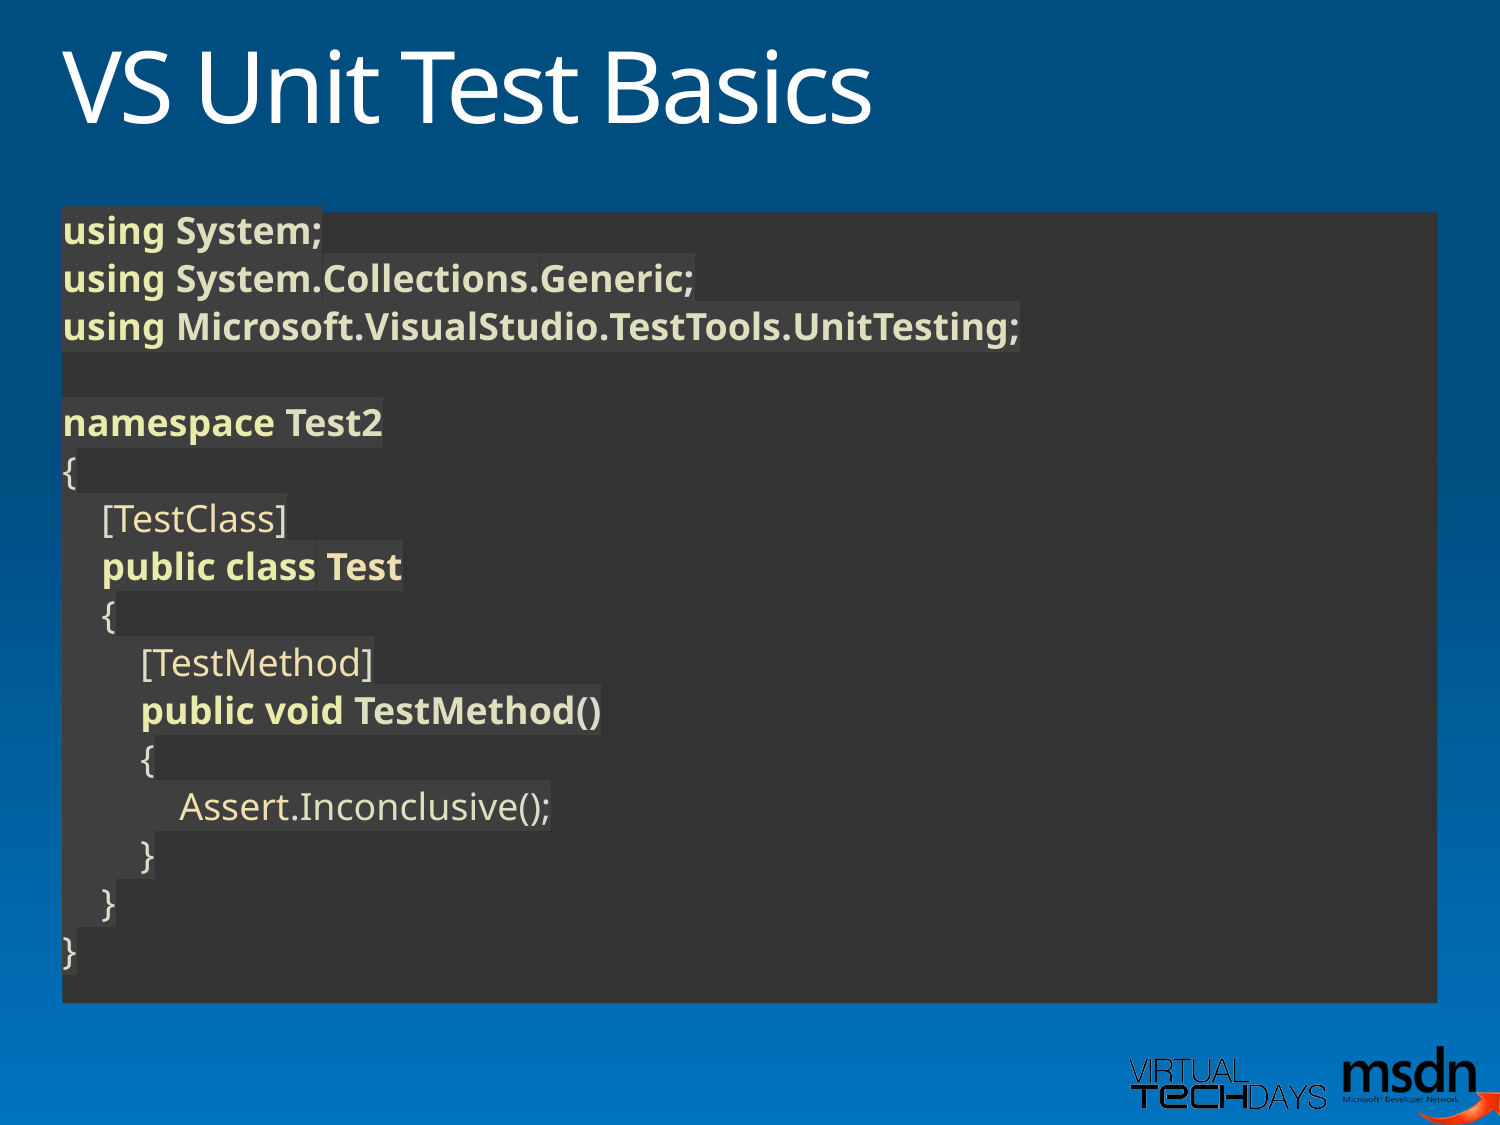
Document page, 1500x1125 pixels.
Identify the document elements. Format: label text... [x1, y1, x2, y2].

picture [1343, 1046, 1500, 1125]
list using System; using System.Collections.Generic; using Microsoft.VisualStudio.TestTools.UnitTesting; namespace Test2 { [TestClass] public class Test { [TestMethod] public void TestMethod() { Assert.Inconclusive(); } } } [62, 212, 1438, 1004]
picture [1125, 1049, 1327, 1119]
title VS Unit Test Basics [62, 37, 1438, 147]
